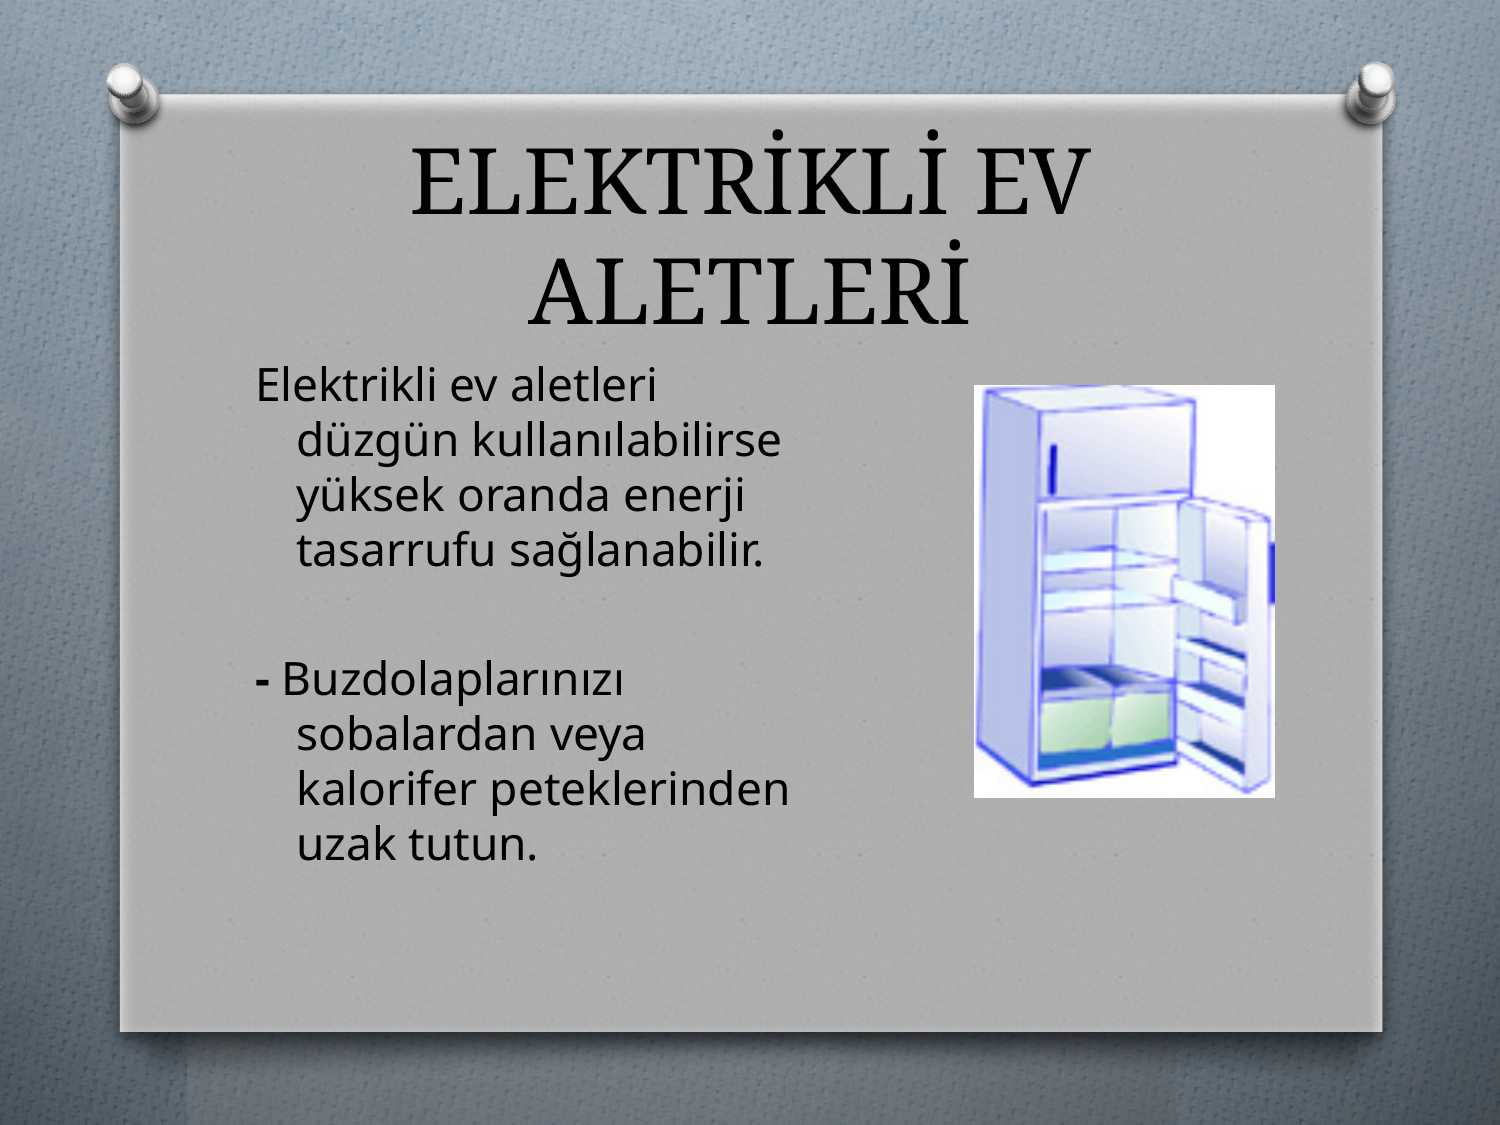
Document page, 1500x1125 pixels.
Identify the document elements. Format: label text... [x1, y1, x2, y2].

picture [1317, 35, 1439, 156]
list Elektrikli ev aletleri düzgün kullanılabilirse yüksek oranda enerji tasarrufu sağlanabilir. - Buzdolaplarınızı sobalardan veya kalorifer peteklerinden uzak tutun. [240, 347, 845, 939]
picture [974, 385, 1275, 799]
title ELEKTRİKLİ EV ALETLERİ [179, 134, 1323, 332]
picture [75, 29, 198, 153]
